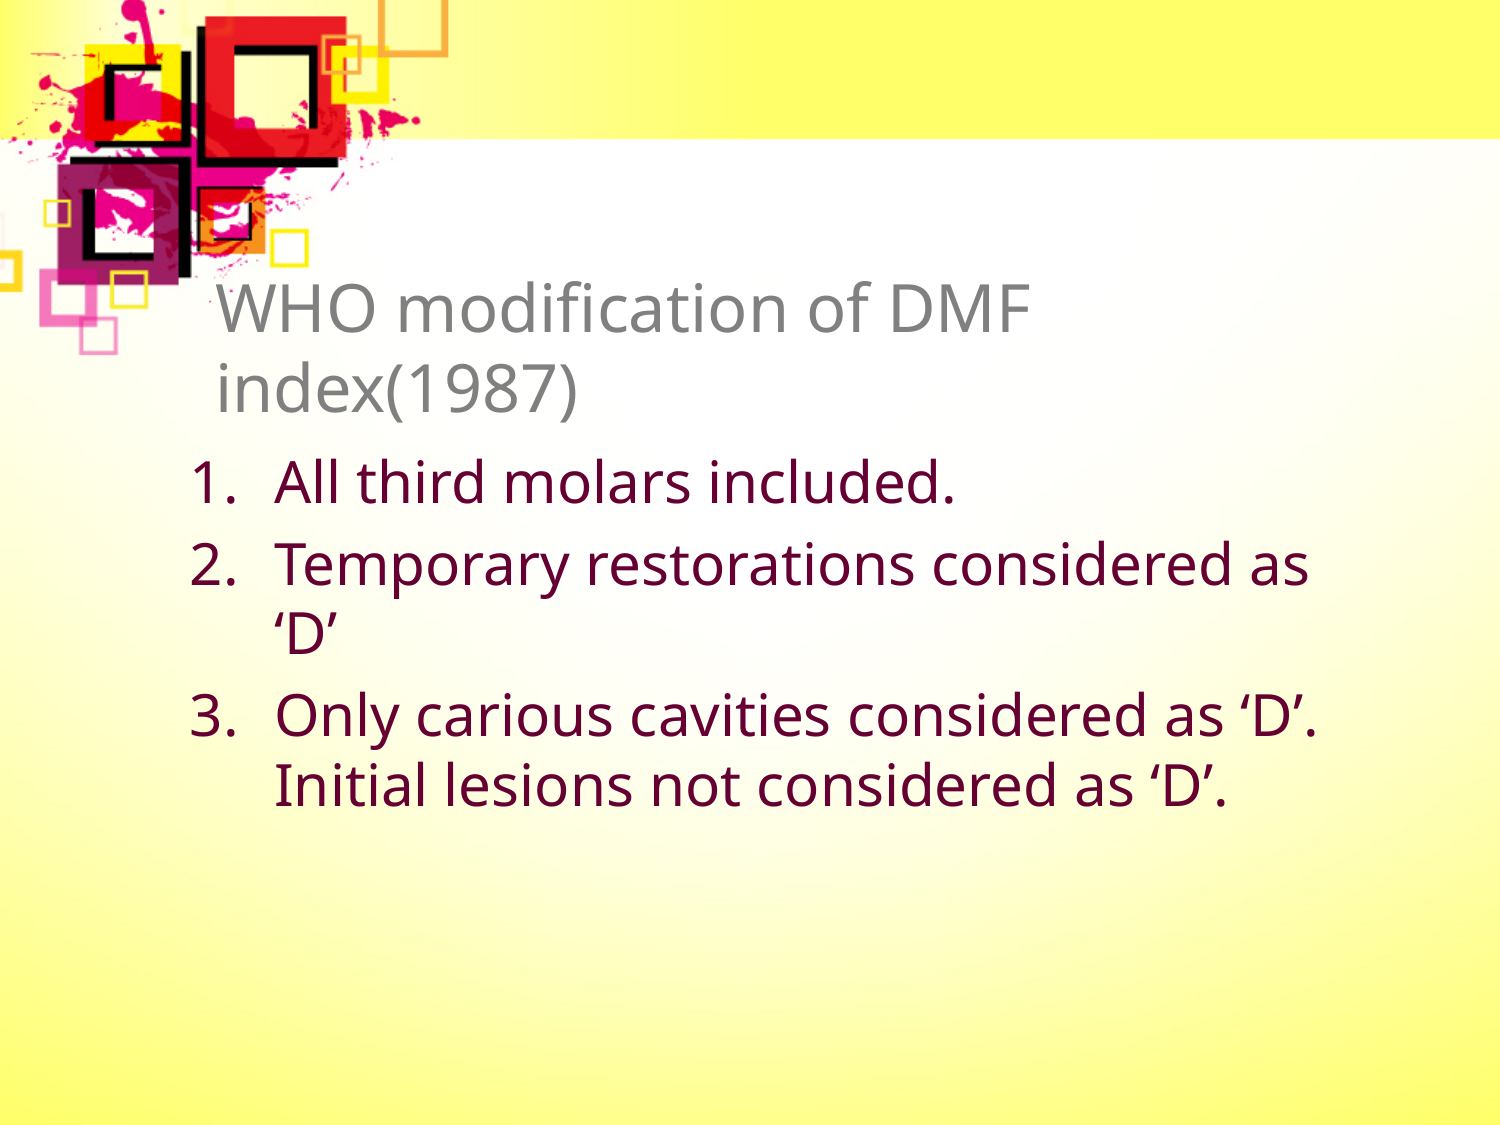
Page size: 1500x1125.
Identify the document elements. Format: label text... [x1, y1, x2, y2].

list All third molars included. Temporary restorations considered as ‘D’ Only carious cavities considered as ‘D’. Initial lesions not considered as ‘D’. [174, 437, 1376, 1125]
picture [0, 0, 1500, 1125]
title WHO modification of DMF index(1987) [199, 287, 1401, 406]
